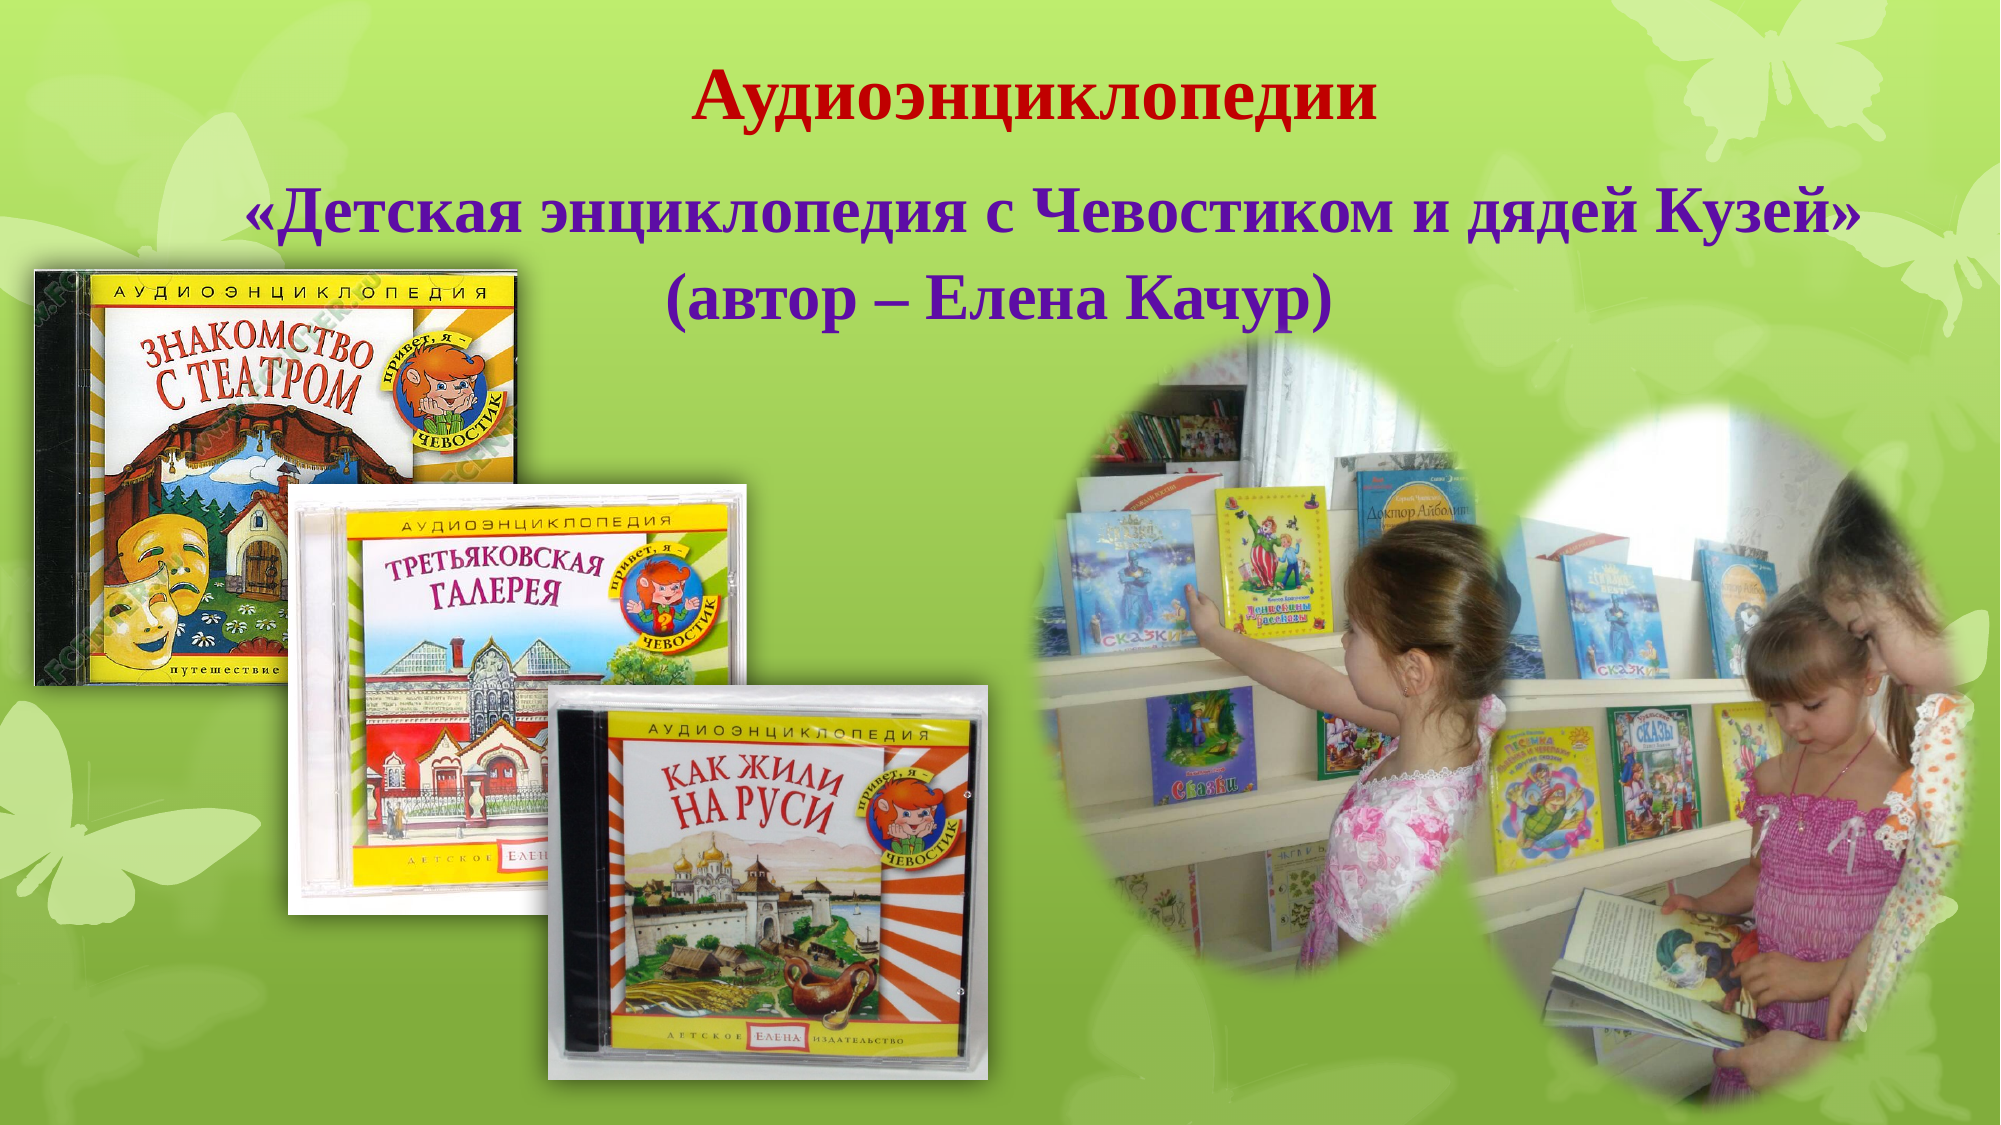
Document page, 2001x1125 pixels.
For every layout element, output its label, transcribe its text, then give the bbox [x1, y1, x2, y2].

picture [1018, 320, 1984, 1124]
text_box Аудиоэнциклопедии «Детская энциклопедия с Чевостиком и дядей Кузей» (автор – Елена Качур) [118, 30, 1898, 454]
picture [33, 259, 989, 1081]
